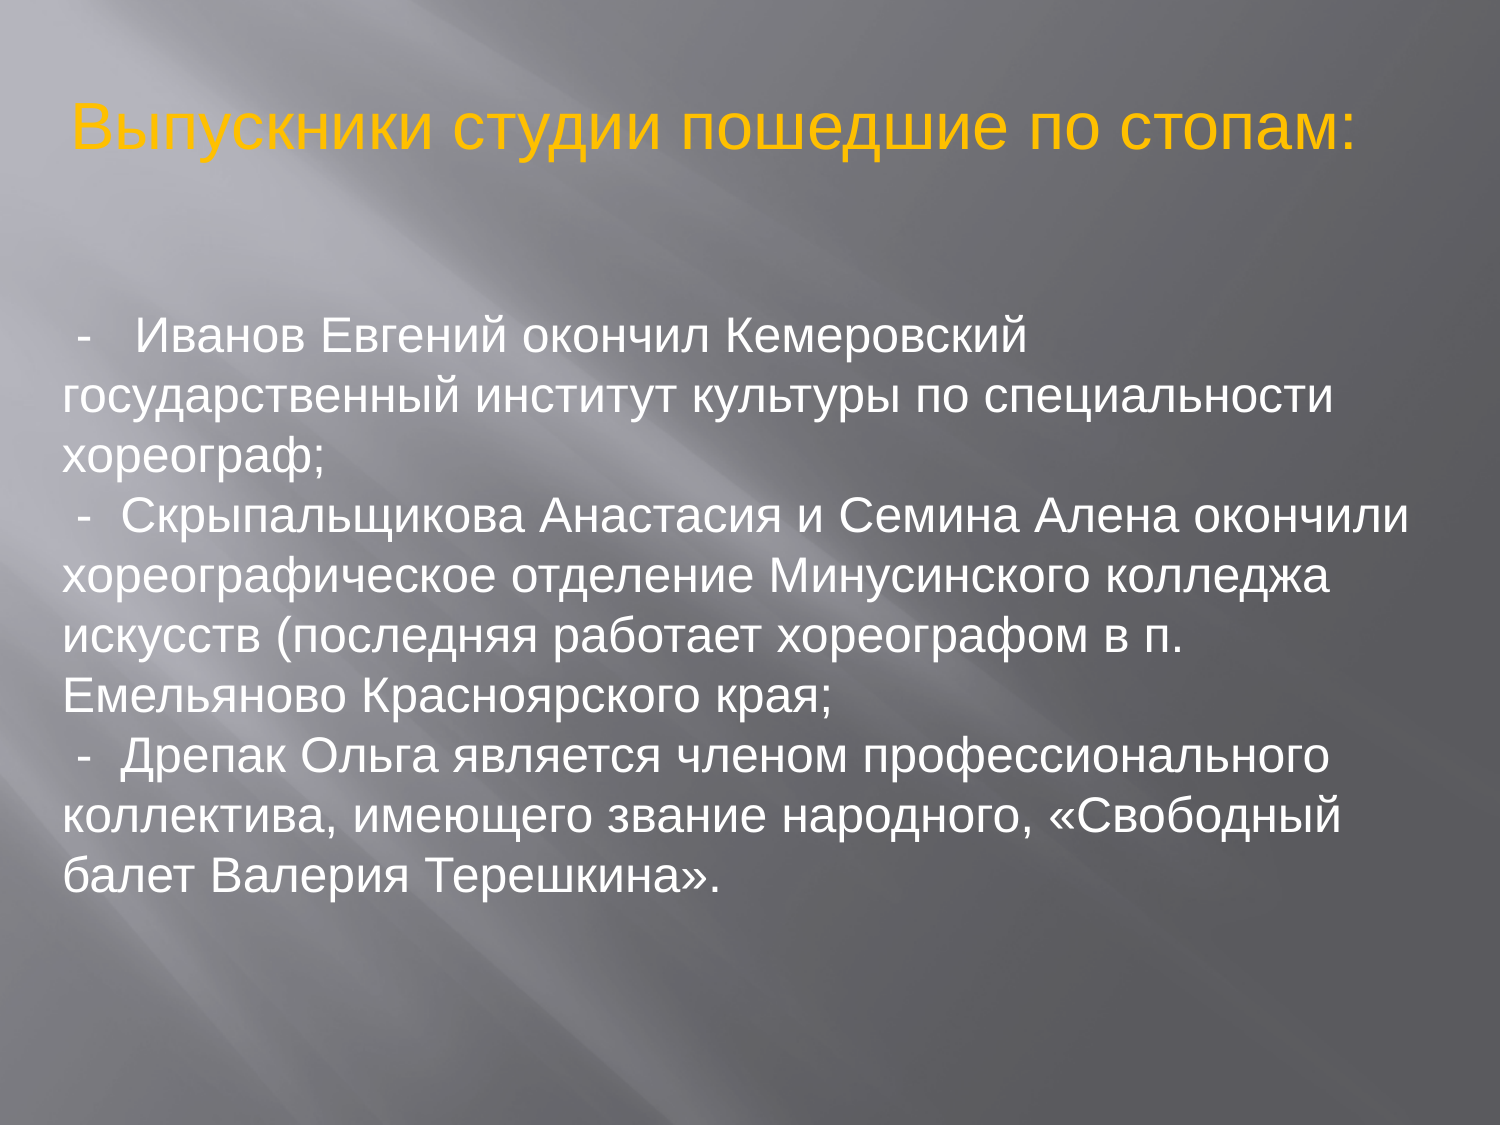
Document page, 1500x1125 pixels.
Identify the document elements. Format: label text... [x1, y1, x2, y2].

text_box Выпускники студии пошедшие по стопам: - Иванов Евгений окончил Кемеровский государственный институт культуры по специальности хореограф; - Скрыпальщикова Анастасия и Семина Алена окончили хореографическое отделение Минусинского колледжа искусств (последняя работает хореографом в п. Емельяново Красноярского края; - Дрепак Ольга является членом профессионального коллектива, имеющего звание народного, «Свободный балет Валерия Терешкина». [46, 5, 1454, 1015]
